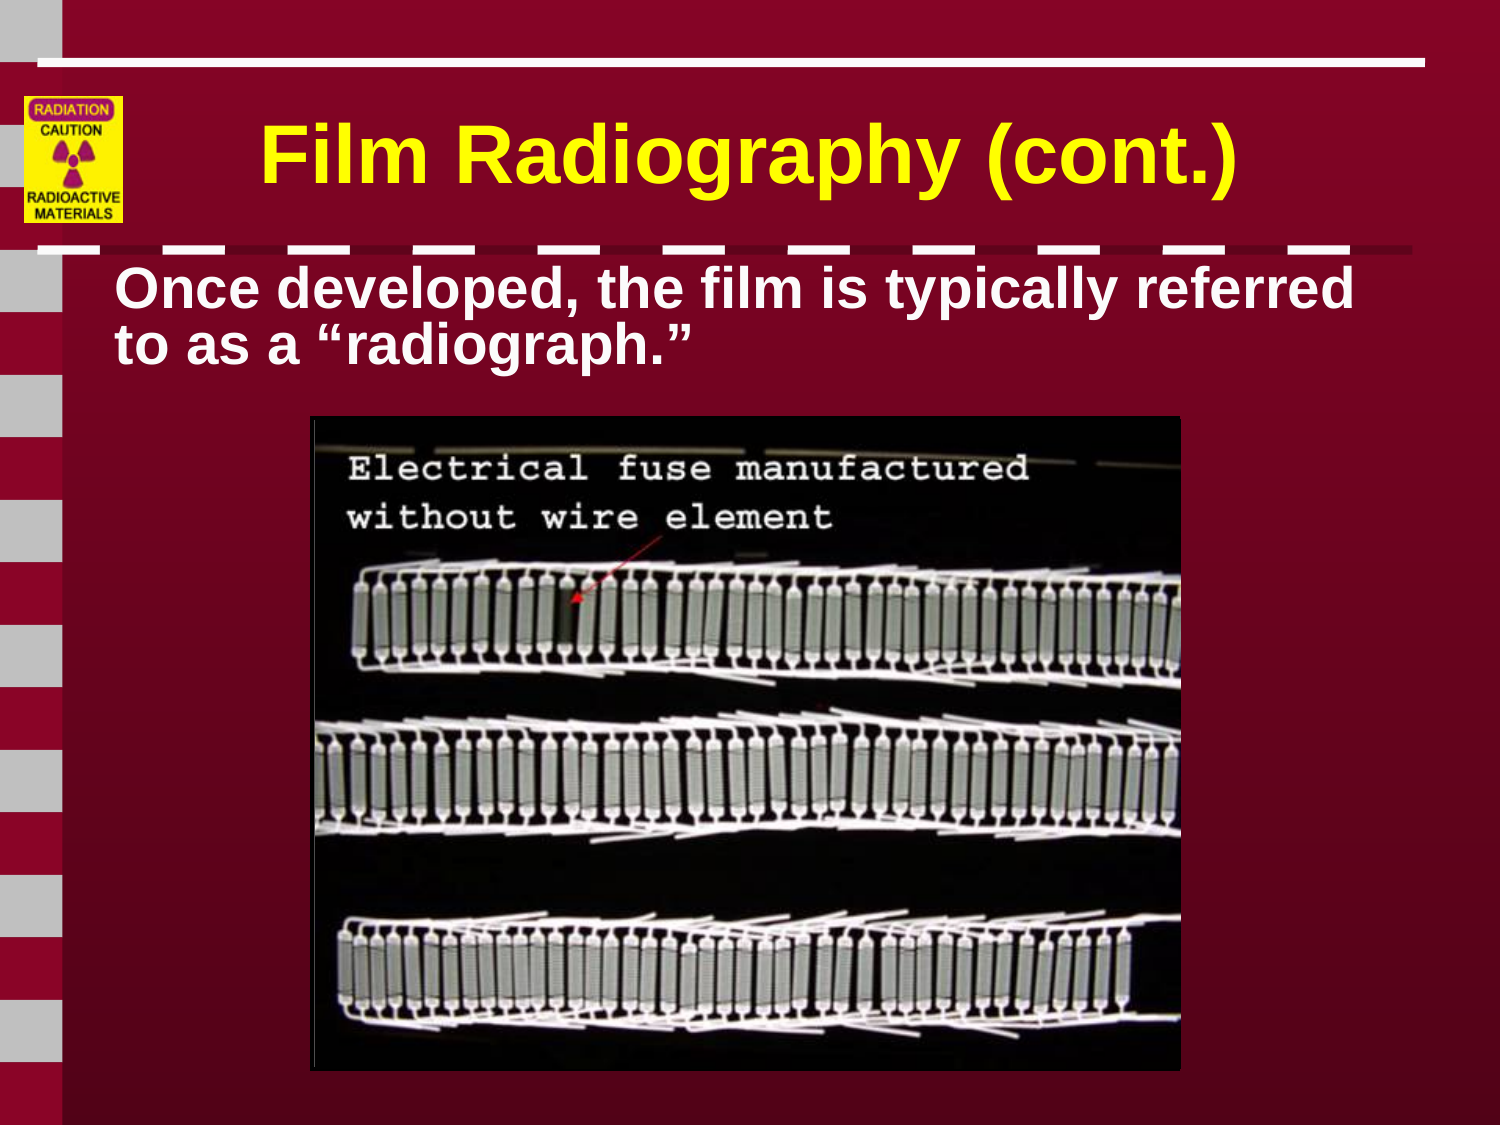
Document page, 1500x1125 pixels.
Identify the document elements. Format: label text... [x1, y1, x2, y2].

picture [313, 419, 1181, 1069]
title Film Radiography (cont.) [112, 87, 1388, 213]
picture [24, 96, 123, 223]
list Once developed, the film is typically referred to as a “radiograph.” [99, 256, 1375, 423]
